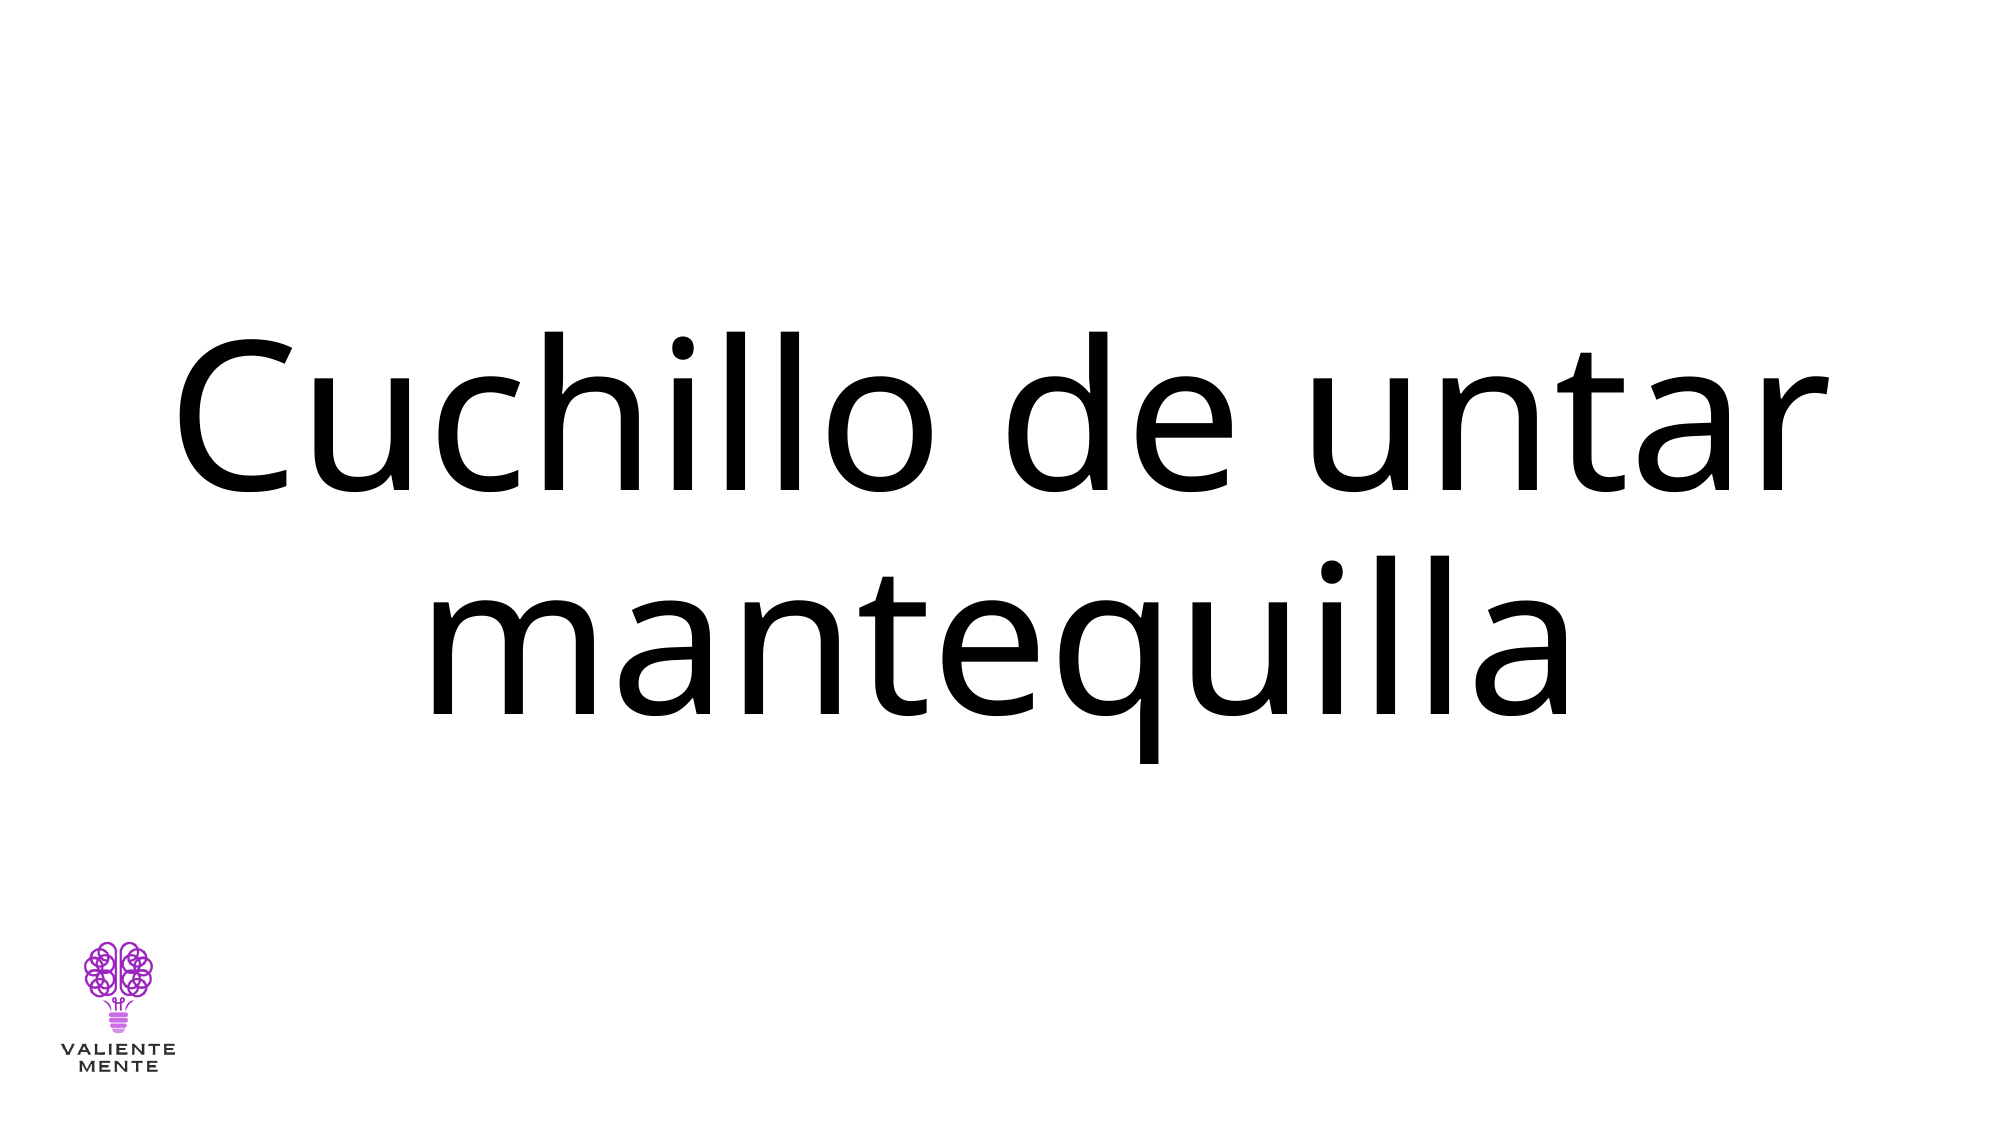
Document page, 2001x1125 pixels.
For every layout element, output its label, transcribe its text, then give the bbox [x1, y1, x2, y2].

title Cuchillo de untar mantequilla [137, 59, 1863, 1011]
picture [46, 930, 187, 1081]
